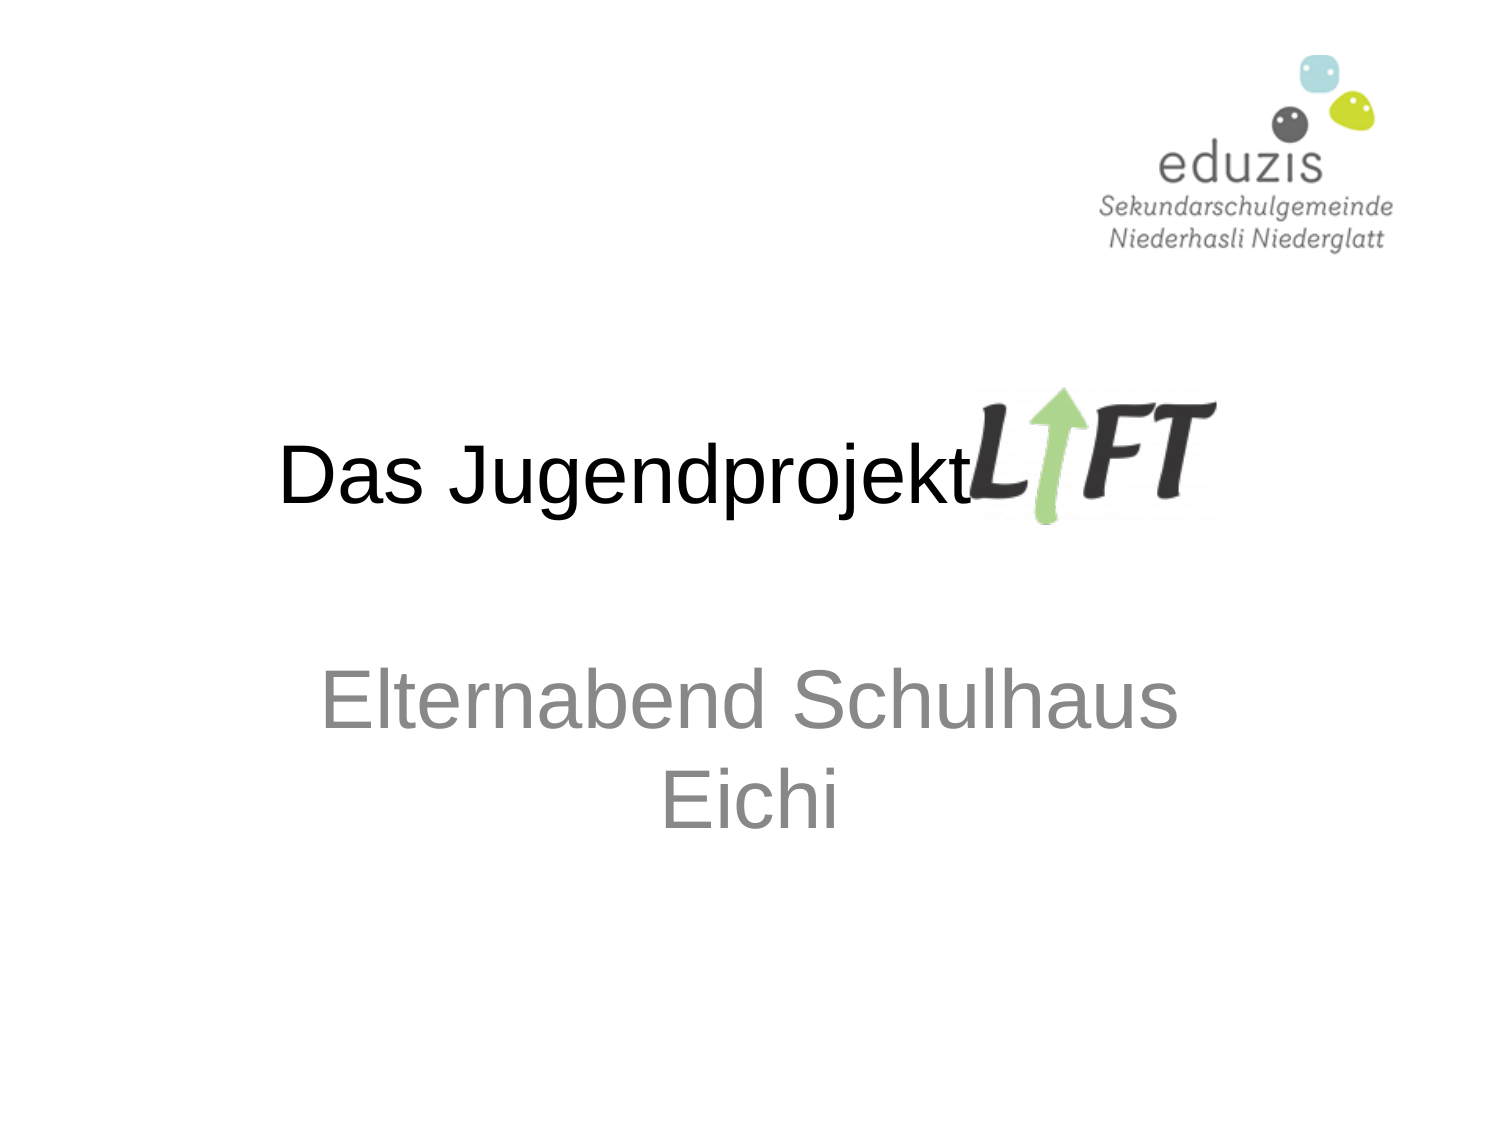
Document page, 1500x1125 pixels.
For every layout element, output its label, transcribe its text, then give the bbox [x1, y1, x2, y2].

subtitle Elternabend Schulhaus Eichi [225, 637, 1275, 925]
picture [961, 379, 1226, 534]
title Das Jugendprojekt [112, 349, 1388, 591]
picture [1075, 55, 1419, 300]
